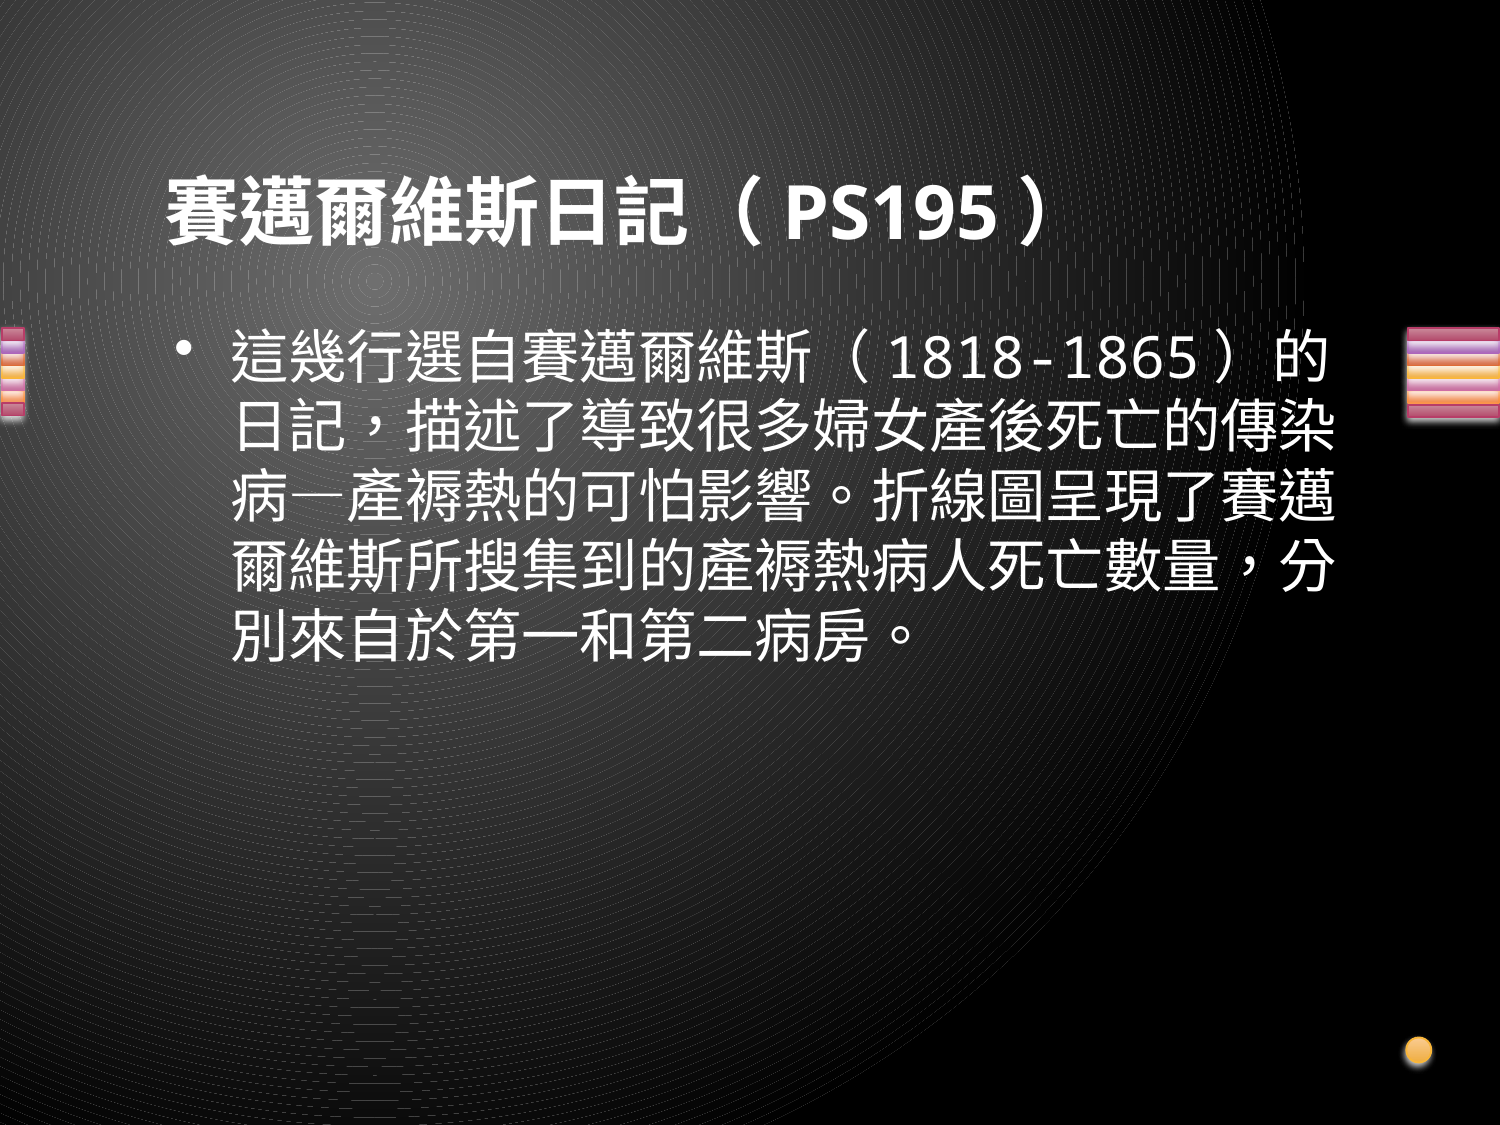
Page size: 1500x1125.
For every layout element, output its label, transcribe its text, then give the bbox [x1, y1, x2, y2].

title 賽邁爾維斯日記（PS195） [150, 75, 1413, 263]
list 這幾行選自賽邁爾維斯（1818-1865）的日記，描述了導致很多婦女產後死亡的傳染病—產褥熱的可怕影響。折線圖呈現了賽邁爾維斯所搜集到的產褥熱病人死亡數量，分別來自於第一和第二病房。 [159, 312, 1353, 988]
